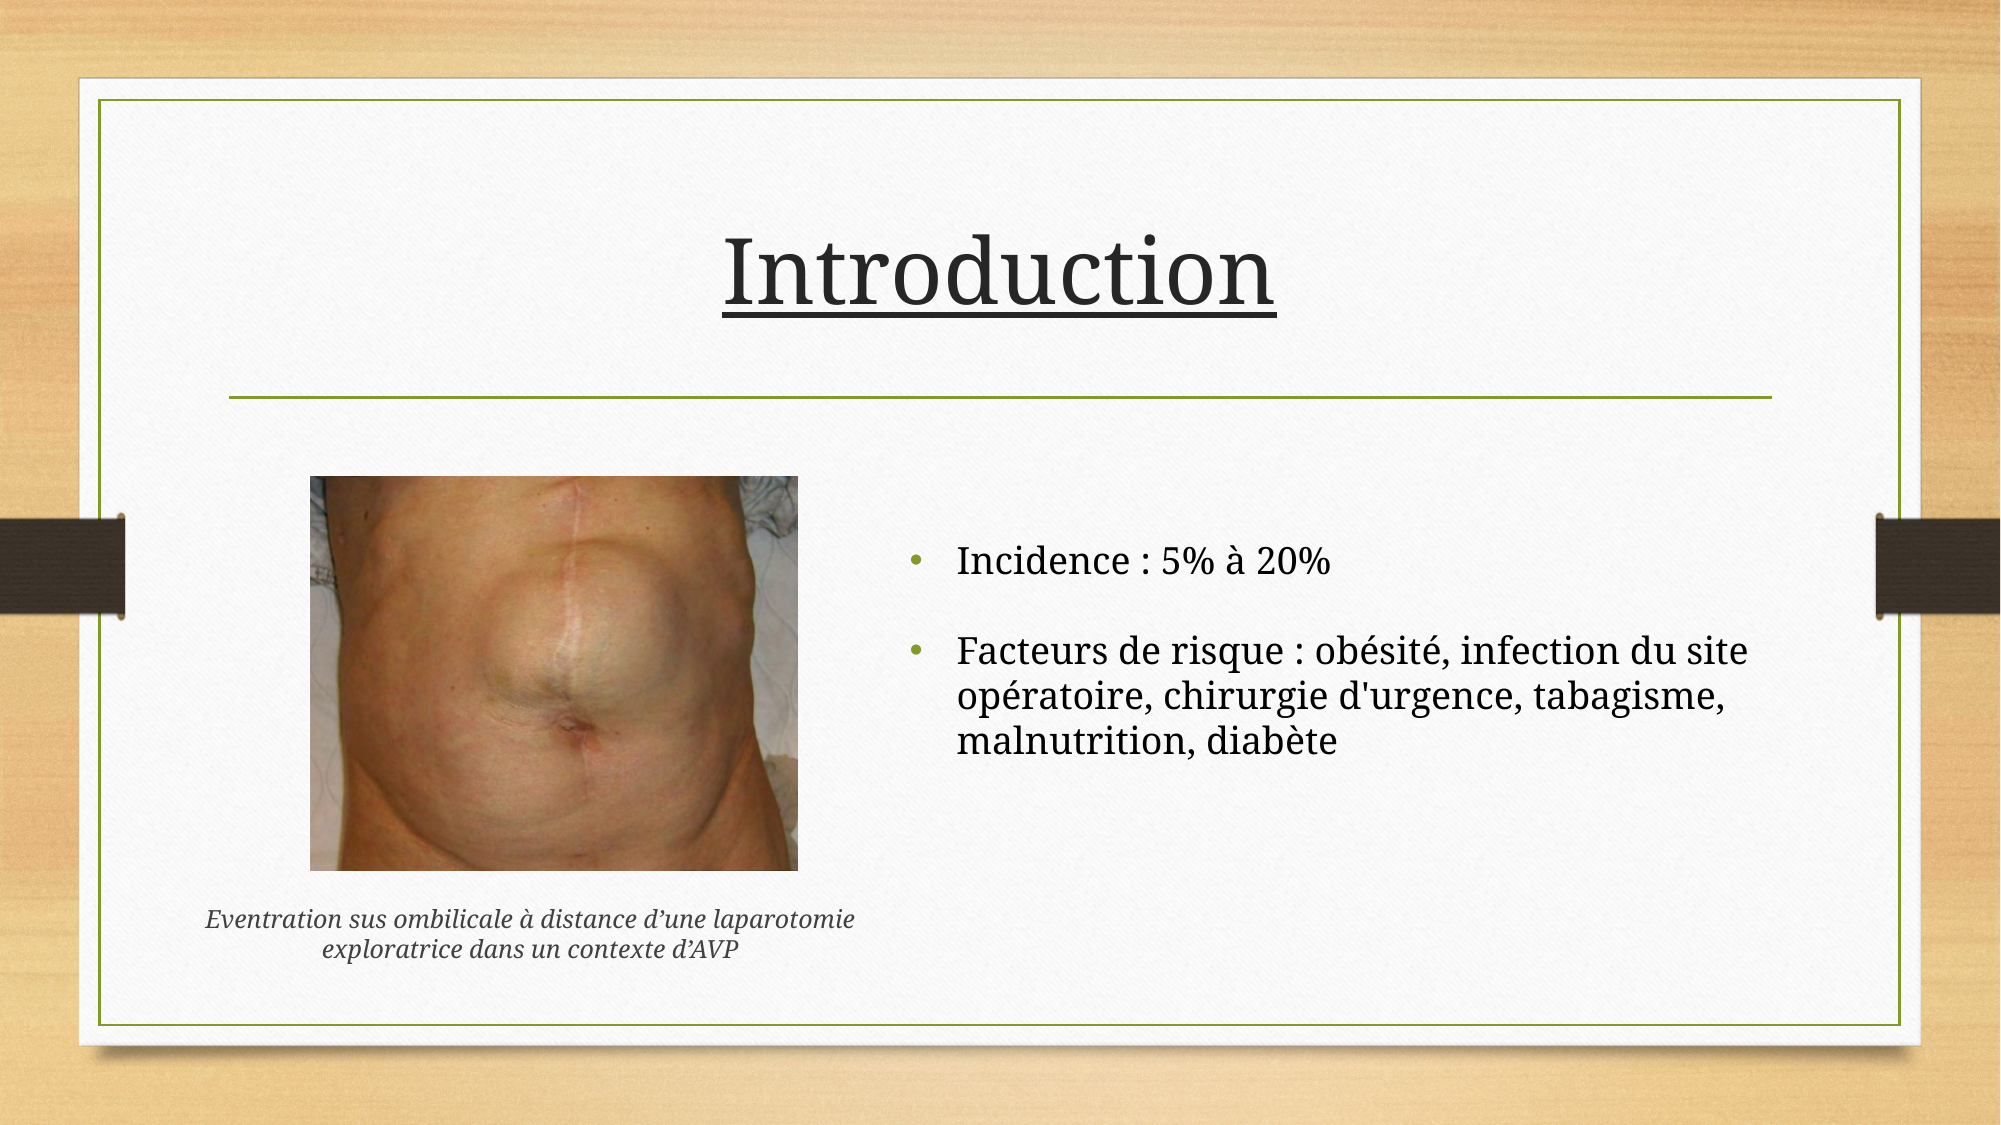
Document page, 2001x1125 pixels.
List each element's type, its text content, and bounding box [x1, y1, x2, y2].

picture [0, 0, 2001, 1125]
text_box Eventration sus ombilicale à distance d’une laparotomie exploratrice dans un contexte d’AVP [166, 894, 895, 972]
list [309, 476, 798, 871]
text_box Incidence : 5% à 20% Facteurs de risque : obésité, infection du site opératoire, chirurgie d'urgence, tabagisme, malnutrition, diabète [894, 529, 1831, 815]
title Introduction [212, 161, 1788, 375]
